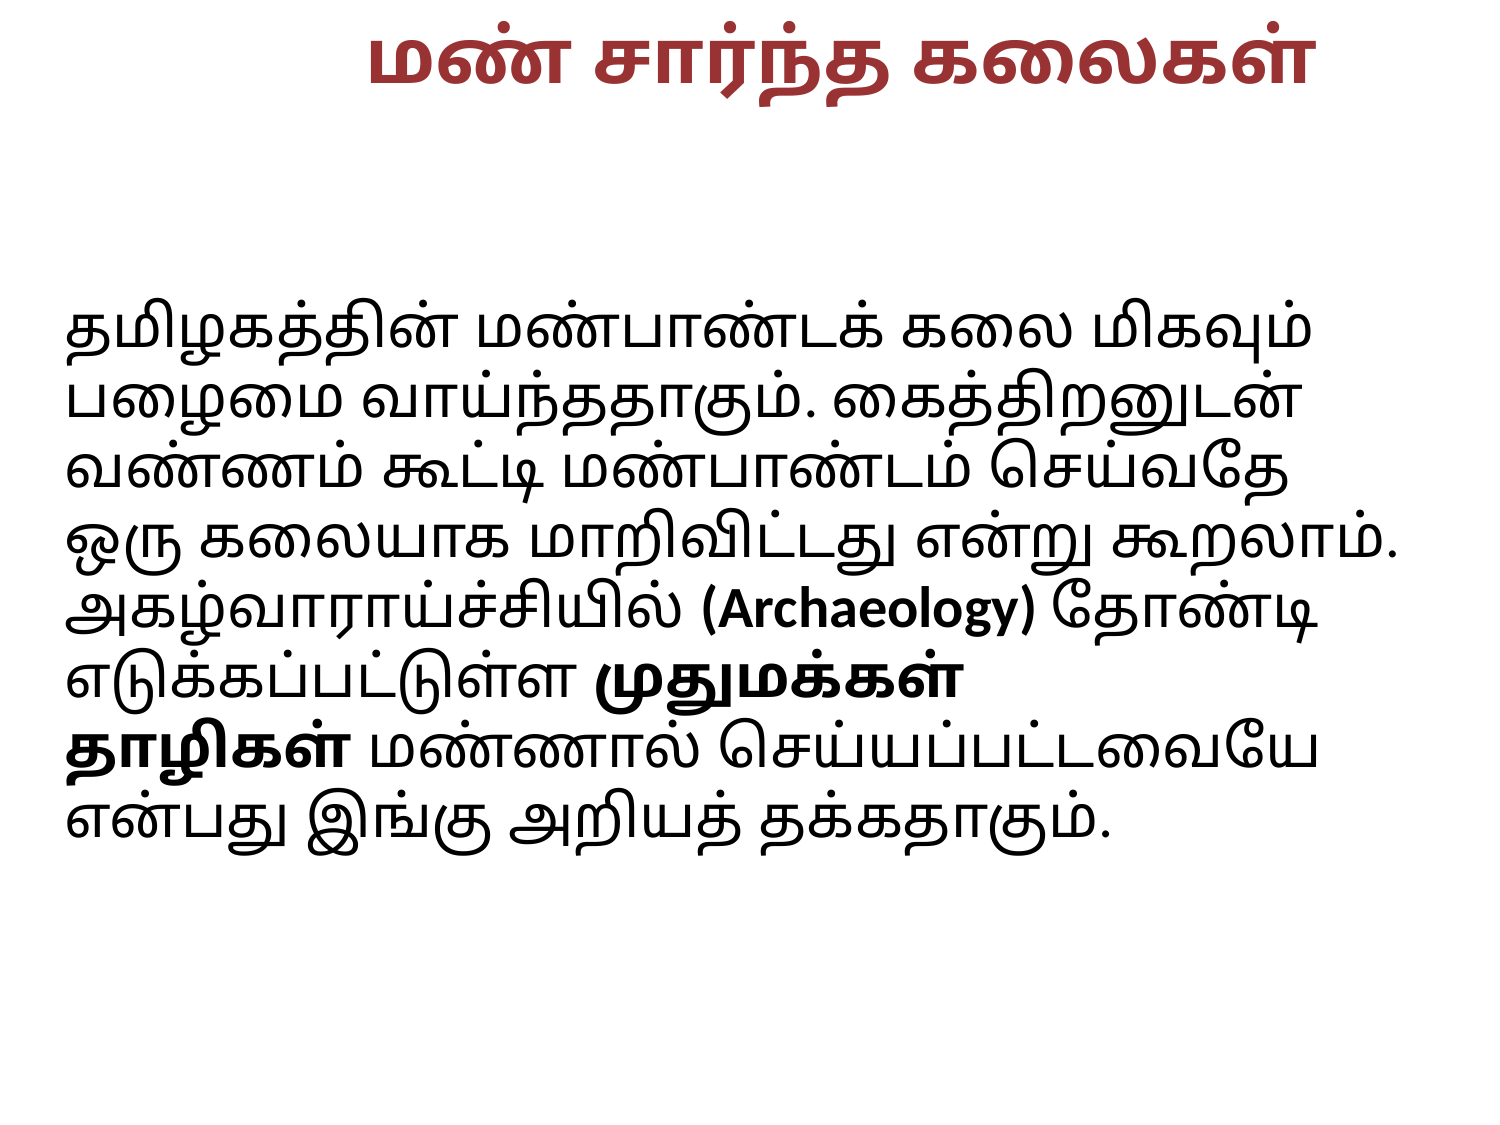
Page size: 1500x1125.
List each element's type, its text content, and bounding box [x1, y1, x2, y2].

text_box தமிழகத்தின் மண்பாண்டக் கலை மிகவும் பழைமை வாய்ந்ததாகும். கைத்திறனுடன் வண்ணம் கூட்டி மண்பாண்டம் செய்வதே ஒரு கலையாக மாறிவிட்டது என்று கூறலாம். அகழ்வாராய்ச்சியில் (Archaeology) தோண்டி எடுக்கப்பட்டுள்ள முதுமக்கள் தாழிகள் மண்ணால் செய்யப்பட்டவையே என்பது இங்கு அறியத் தக்கதாகும். [50, 282, 1438, 857]
text_box மண் சார்ந்த கலைகள் [350, 0, 1375, 106]
